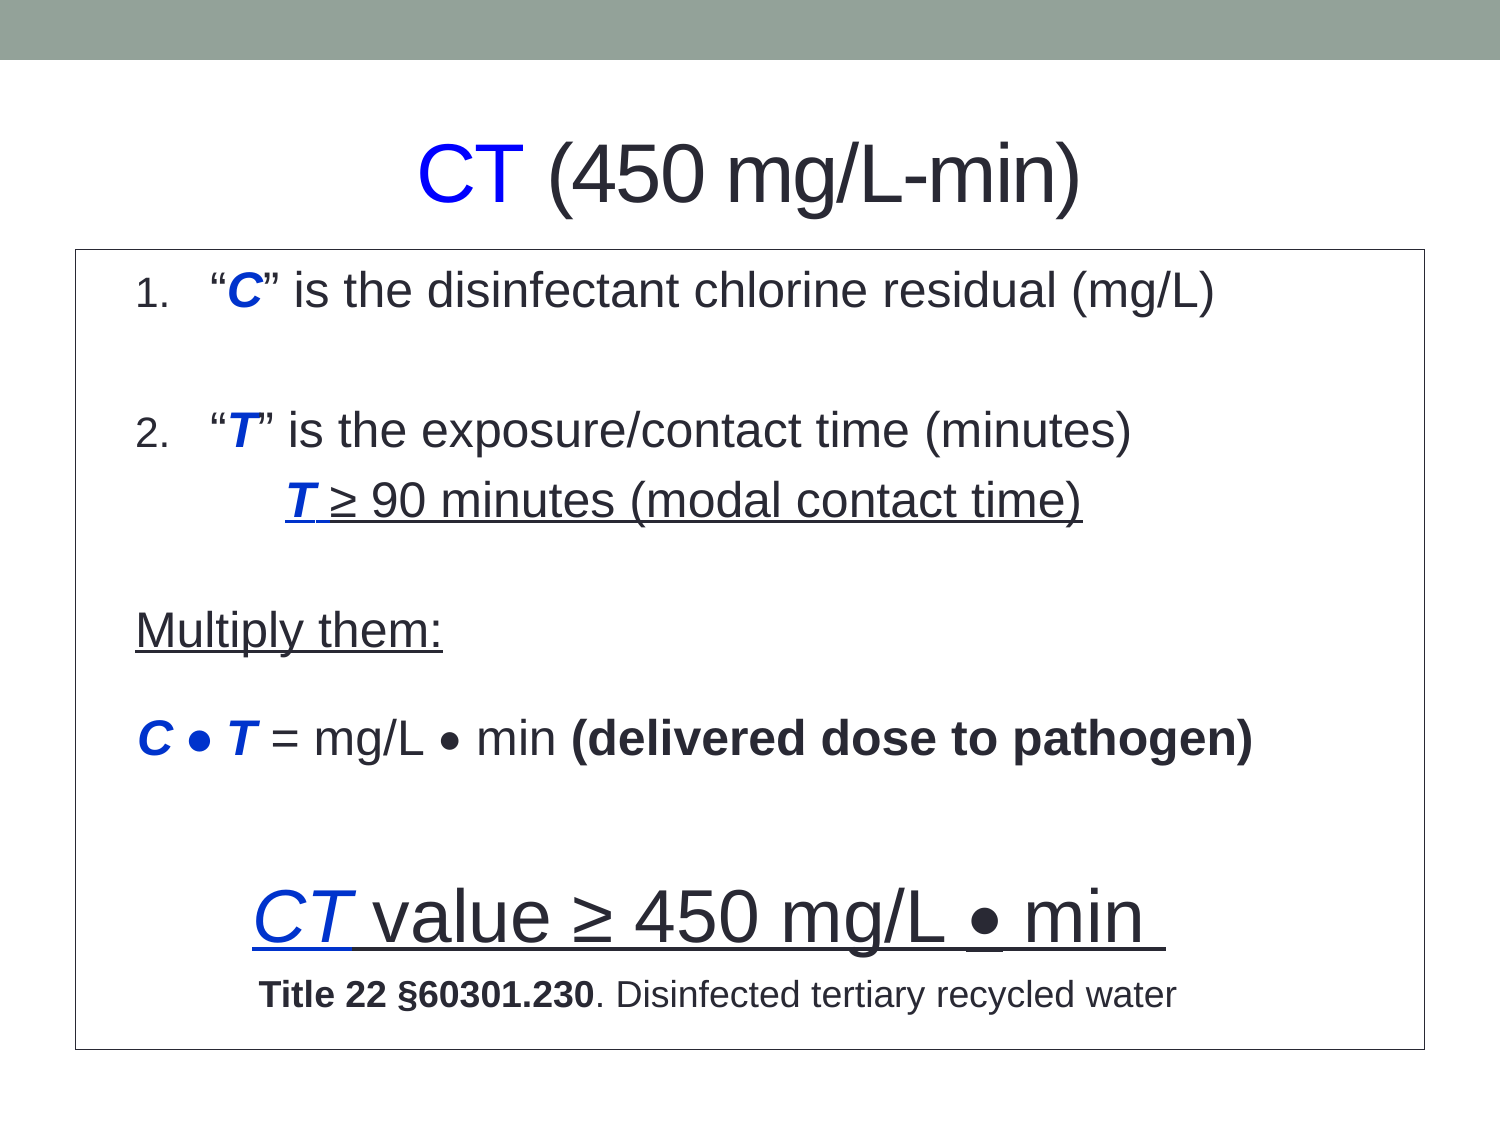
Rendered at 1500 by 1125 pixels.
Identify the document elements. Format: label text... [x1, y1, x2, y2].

text_box CT value ≥ 450 mg/L • min [237, 859, 1313, 965]
text_box CT (450 mg/L-min) [74, 87, 1425, 250]
list “C” is the disinfectant chlorine residual (mg/L) “T” is the exposure/contact time (minutes) T ≥ 90 minutes (modal contact time) Multiply them: C • T = mg/L • min (delivered dose to pathogen) [75, 250, 1425, 1050]
text_box Title 22 §60301.230. Disinfected tertiary recycled water [243, 962, 1313, 1023]
